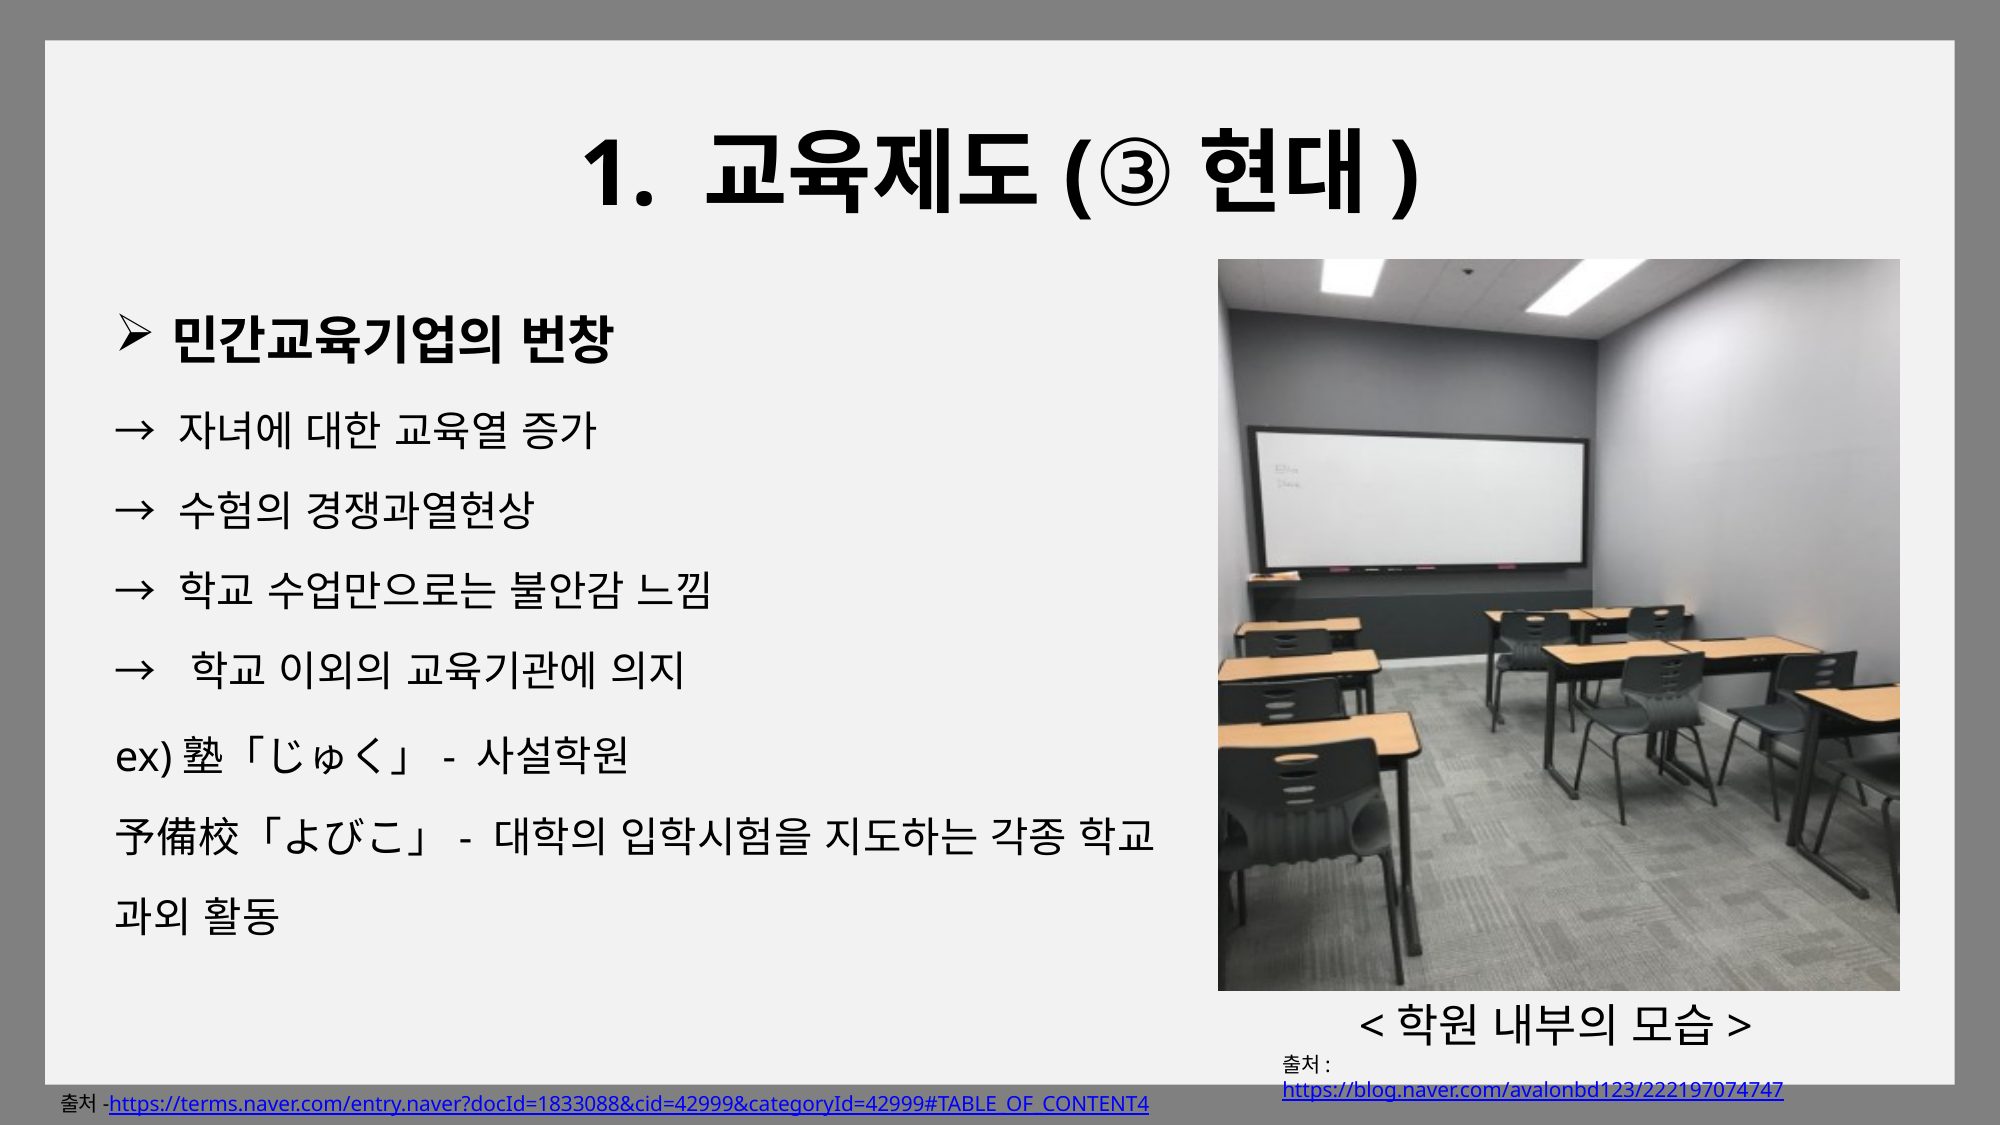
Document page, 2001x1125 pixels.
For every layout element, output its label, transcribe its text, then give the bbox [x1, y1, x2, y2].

list 민간교육기업의 번창 [99, 262, 1212, 367]
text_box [1217, 258, 1901, 1086]
text_box 출처-https://terms.naver.com/entry.naver?docId=1833088&cid=42999&categoryId=42999#TABLE_OF_CONTENT4 [45, 1083, 1292, 1125]
text_box ex)塾「じゅく」- 사설학원 予備校「よびこ」- 대학의 입학시험을 지도하는 각종 학교 과외 활동 [99, 692, 1211, 954]
text_box → 자녀에 대한 교육열 증가 → 수험의 경쟁과열현상 → 학교 수업만으로는 불안감 느낌 → 학교 이외의 교육기관에 의지 [99, 367, 1211, 692]
title 1. 교육제도(③현대) [99, 74, 1900, 262]
text_box [45, 40, 1955, 1085]
